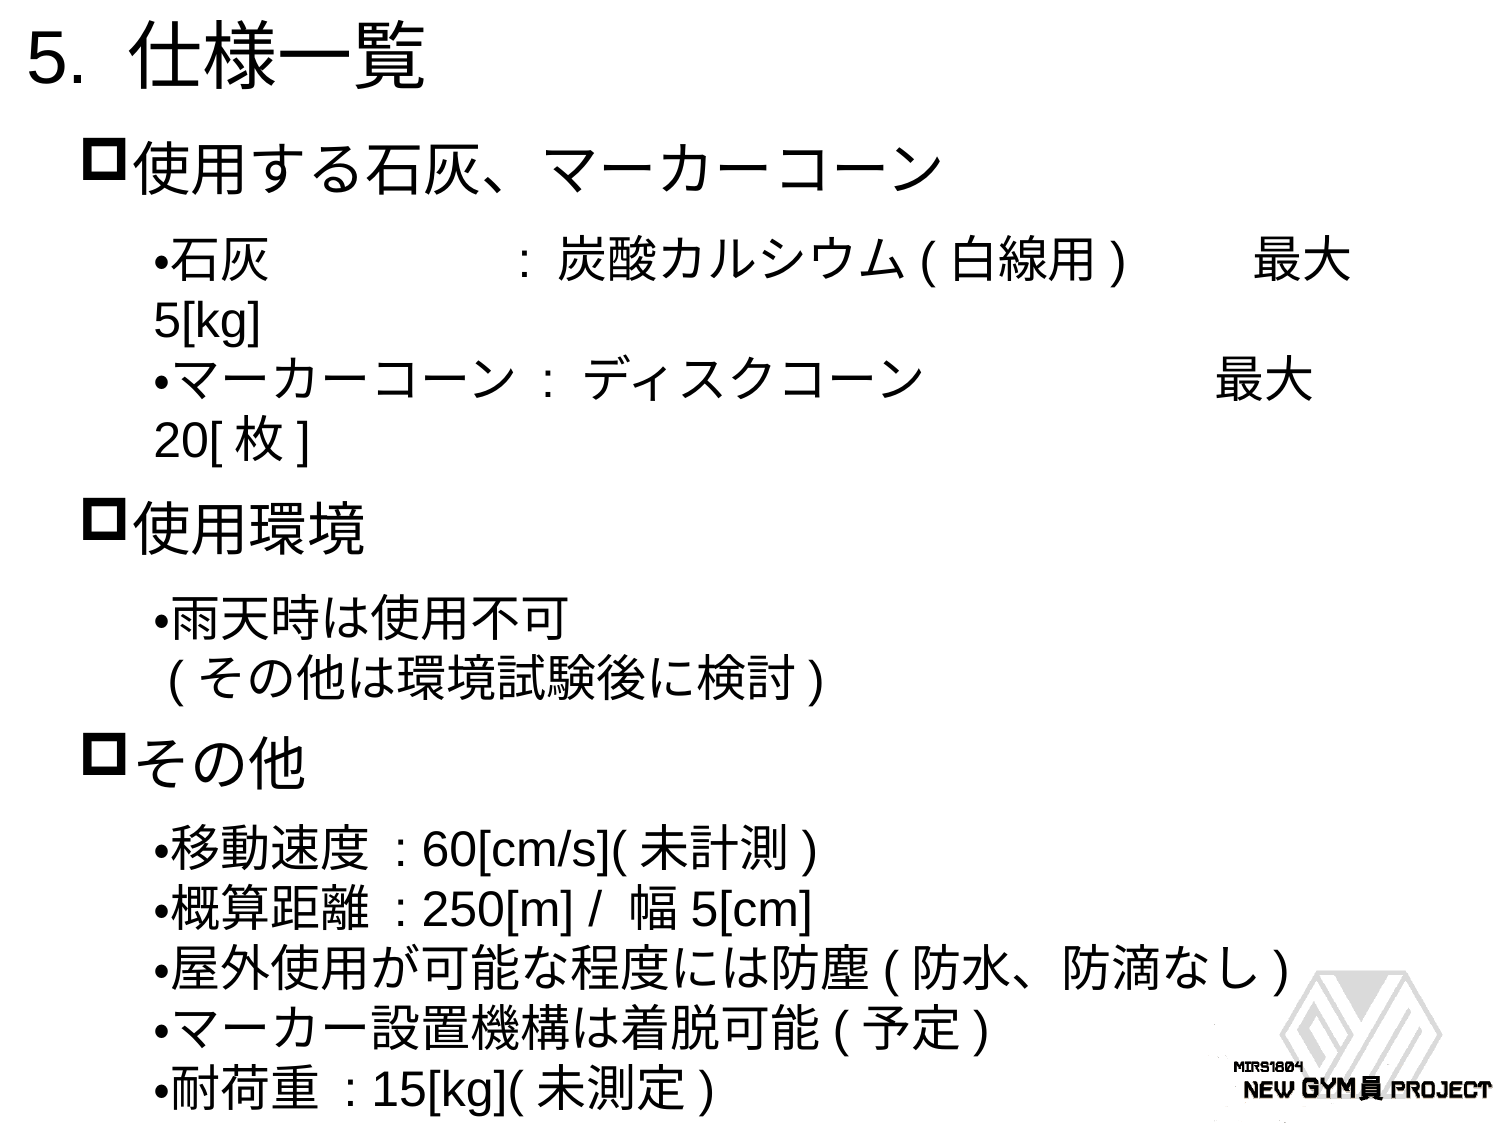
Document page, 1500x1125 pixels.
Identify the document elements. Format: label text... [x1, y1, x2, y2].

text_box 5. 仕様一覧 [0, 0, 1170, 108]
text_box 使用する石灰、マーカーコーン ・石灰 : 炭酸カルシウム(白線用) 最大5[kg] ・マーカーコーン : ディスクコーン 最大20[枚] 使用環境 ・雨天時は使用不可 (その他は環境試験後に検討) その他 ・移動速度 : 60[cm/s](未計測) ・概算距離 : 250[m] / 幅5[cm] ・屋外使用が可能な程度には防塵(防水、防滴なし) ・マーカー設置機構は着脱可能(予定) ・耐荷重 : 15[kg](未測定) [63, 124, 1434, 1125]
